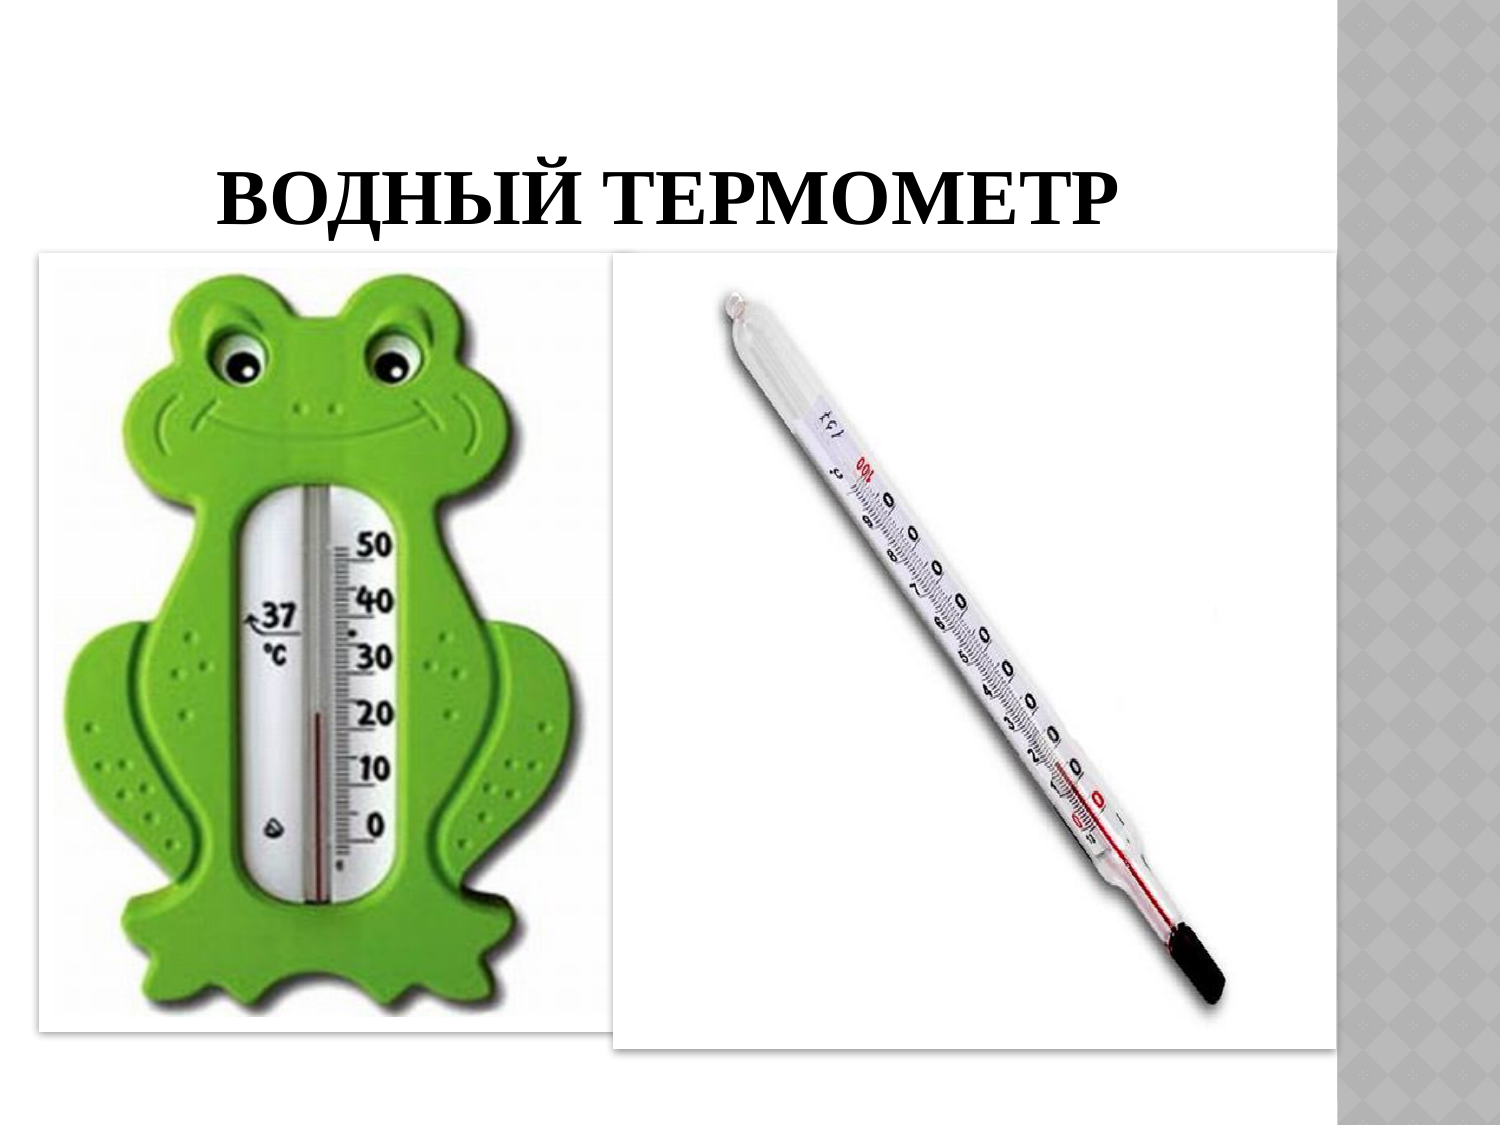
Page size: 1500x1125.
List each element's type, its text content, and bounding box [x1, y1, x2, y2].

picture [627, 266, 1322, 1036]
picture [52, 266, 621, 1018]
title Водный термометр [75, 52, 1263, 240]
